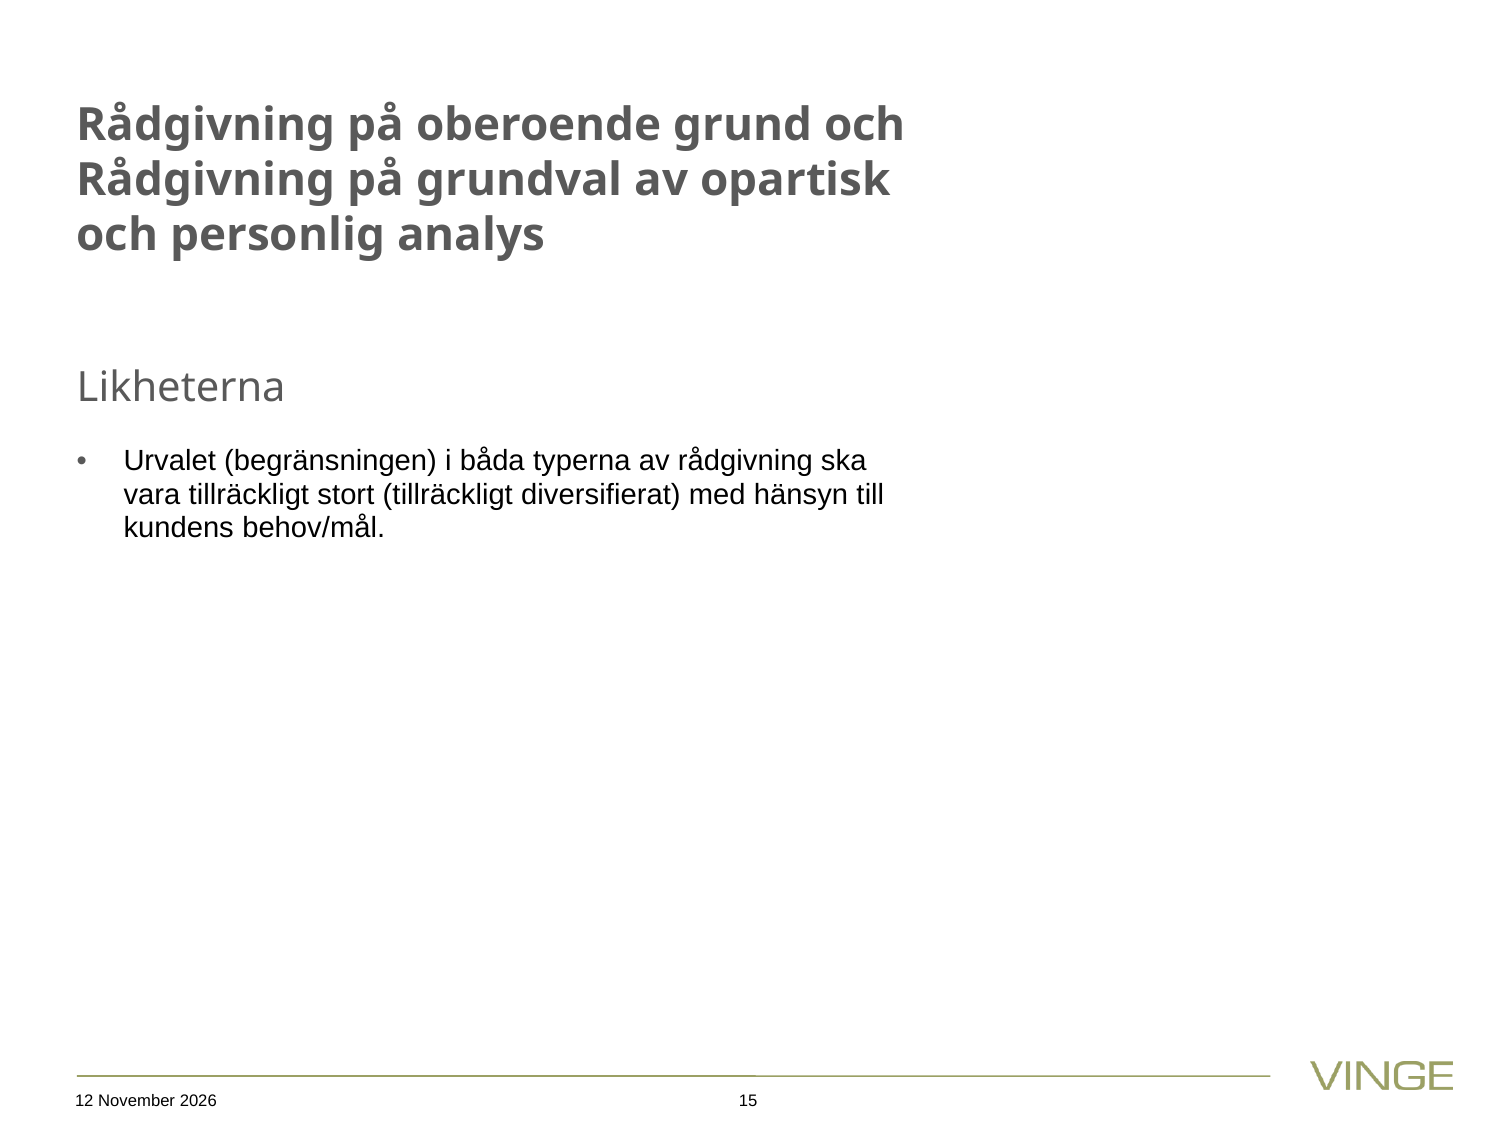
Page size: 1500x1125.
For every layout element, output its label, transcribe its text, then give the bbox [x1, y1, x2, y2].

list Urvalet (begränsningen) i båda typerna av rådgivning ska vara tillräckligt stort (tillräckligt diversifierat) med hänsyn till kundens behov/mål. [76, 444, 904, 1106]
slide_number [75, 1086, 247, 1113]
slide_number 15 [698, 1086, 799, 1113]
picture [1310, 1061, 1453, 1090]
title Rådgivning på oberoende grund och Rådgivning på grundval av opartisk och personlig analys Likheterna [76, 323, 1424, 418]
